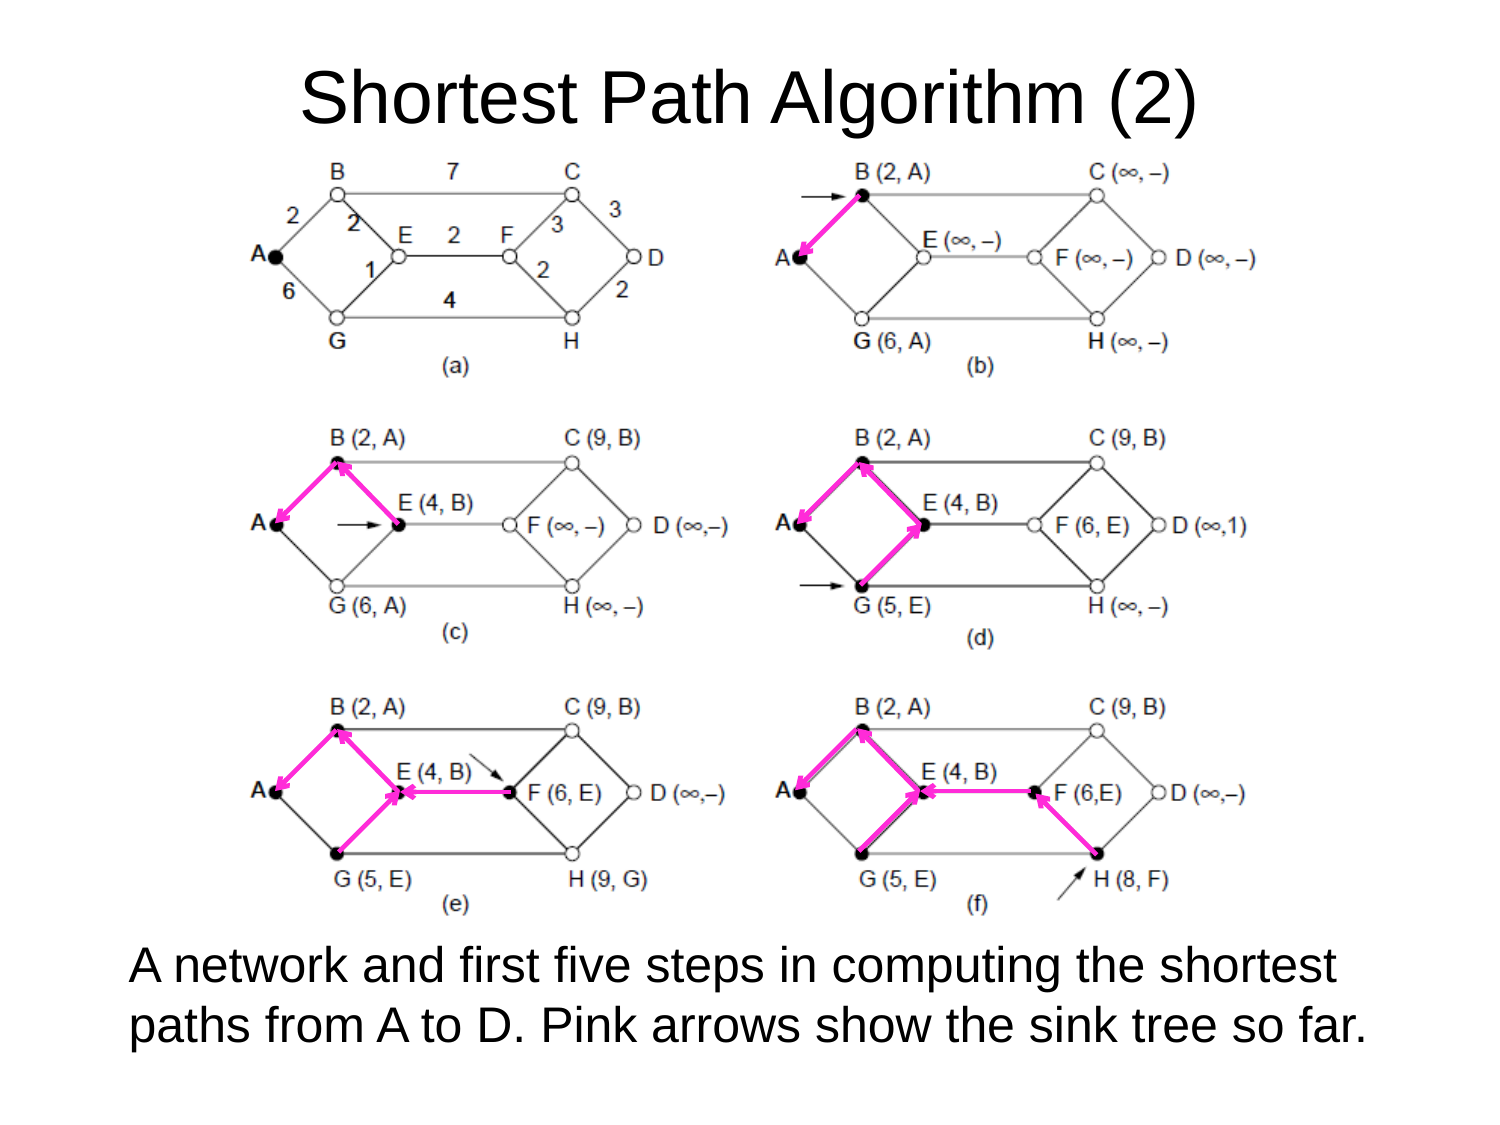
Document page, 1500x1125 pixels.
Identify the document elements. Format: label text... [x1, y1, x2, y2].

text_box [856, 728, 920, 790]
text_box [336, 461, 400, 524]
text_box A network and first five steps in computing the shortest paths from A to D. Pink arrows show the sink tree so far. [113, 925, 1407, 1060]
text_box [274, 461, 334, 524]
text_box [796, 462, 856, 525]
picture [228, 145, 1276, 937]
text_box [1035, 793, 1097, 855]
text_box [860, 523, 922, 586]
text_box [857, 462, 922, 525]
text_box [794, 728, 855, 791]
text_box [274, 729, 334, 792]
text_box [798, 194, 860, 257]
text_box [858, 789, 921, 852]
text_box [338, 790, 401, 853]
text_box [336, 729, 400, 791]
title Shortest Path Algorithm (2) [0, 0, 1500, 188]
